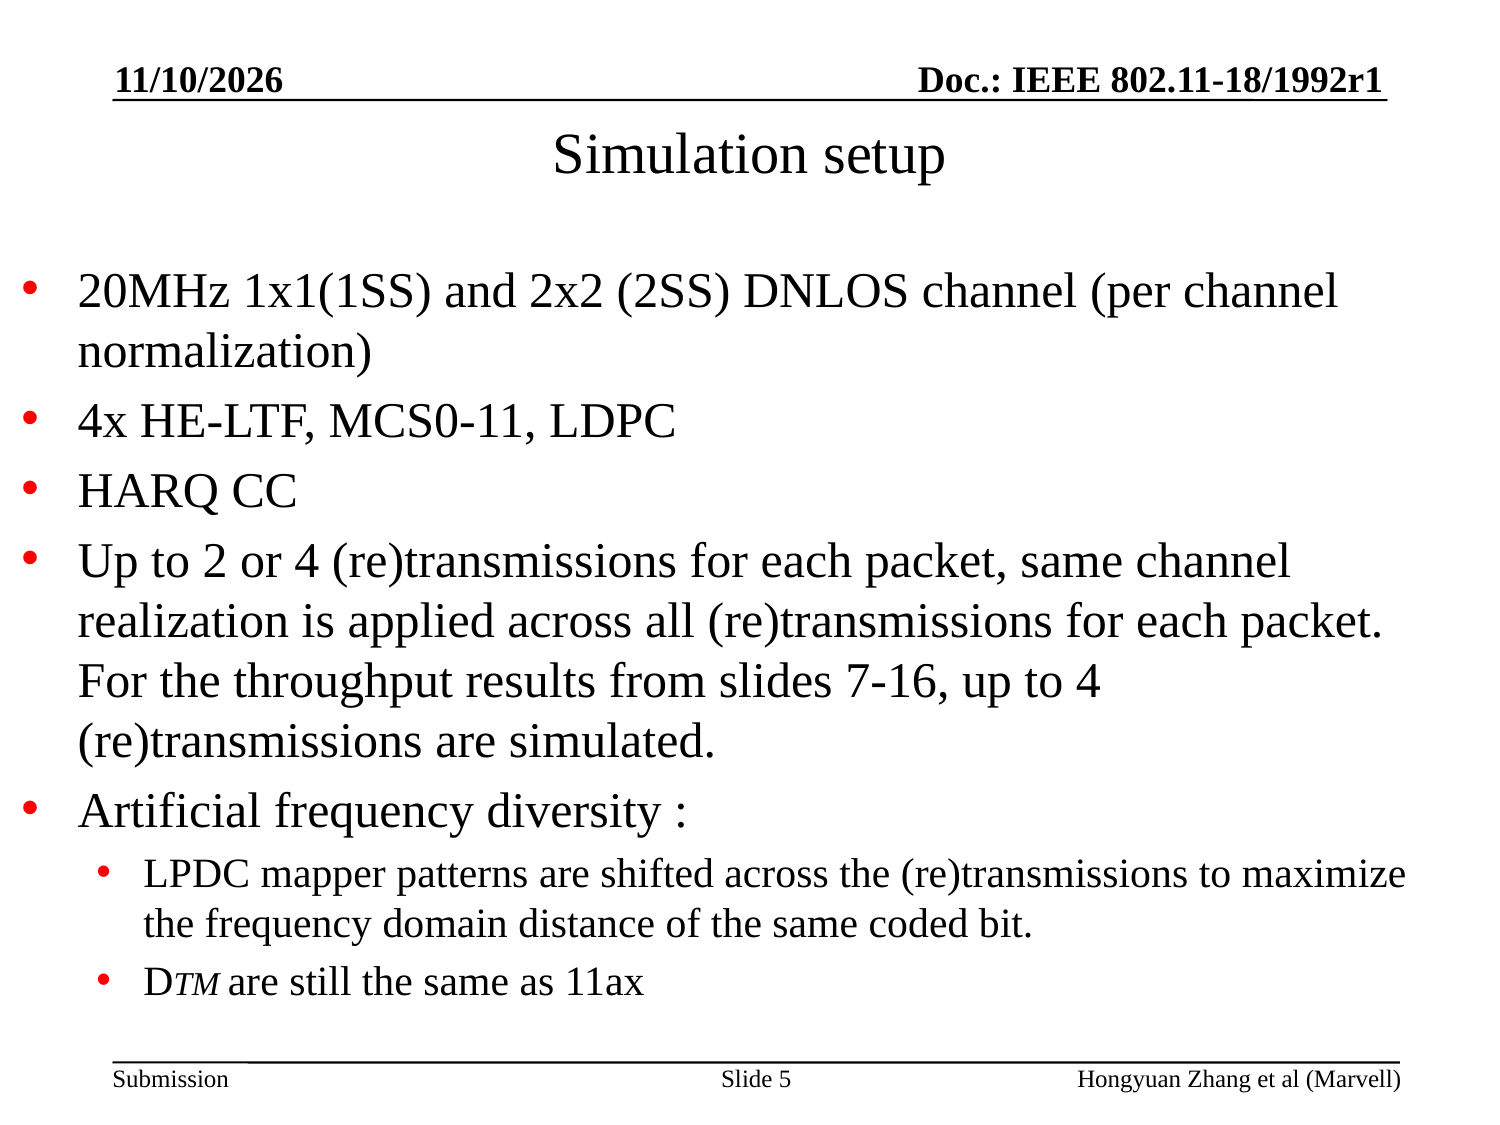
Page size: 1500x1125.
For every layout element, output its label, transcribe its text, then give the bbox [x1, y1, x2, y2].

slide_number Slide 5 [712, 1061, 800, 1093]
title Simulation setup [112, 124, 1388, 176]
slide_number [114, 54, 368, 101]
footer Hongyuan Zhang et al (Marvell) [1073, 1061, 1402, 1093]
list 20MHz 1x1(1SS) and 2x2 (2SS) DNLOS channel (per channel normalization) 4x HE-LTF, MCS0-11, LDPC HARQ CC Up to 2 or 4 (re)transmissions for each packet, same channel realization is applied across all (re)transmissions for each packet. For the throughput results from slides 7-16, up to 4 (re)transmissions are simulated. Artificial frequency diversity : LPDC mapper patterns are shifted across the (re)transmissions to maximize the frequency domain distance of the same coded bit. DTM are still the same as 11ax [5, 249, 1463, 1038]
